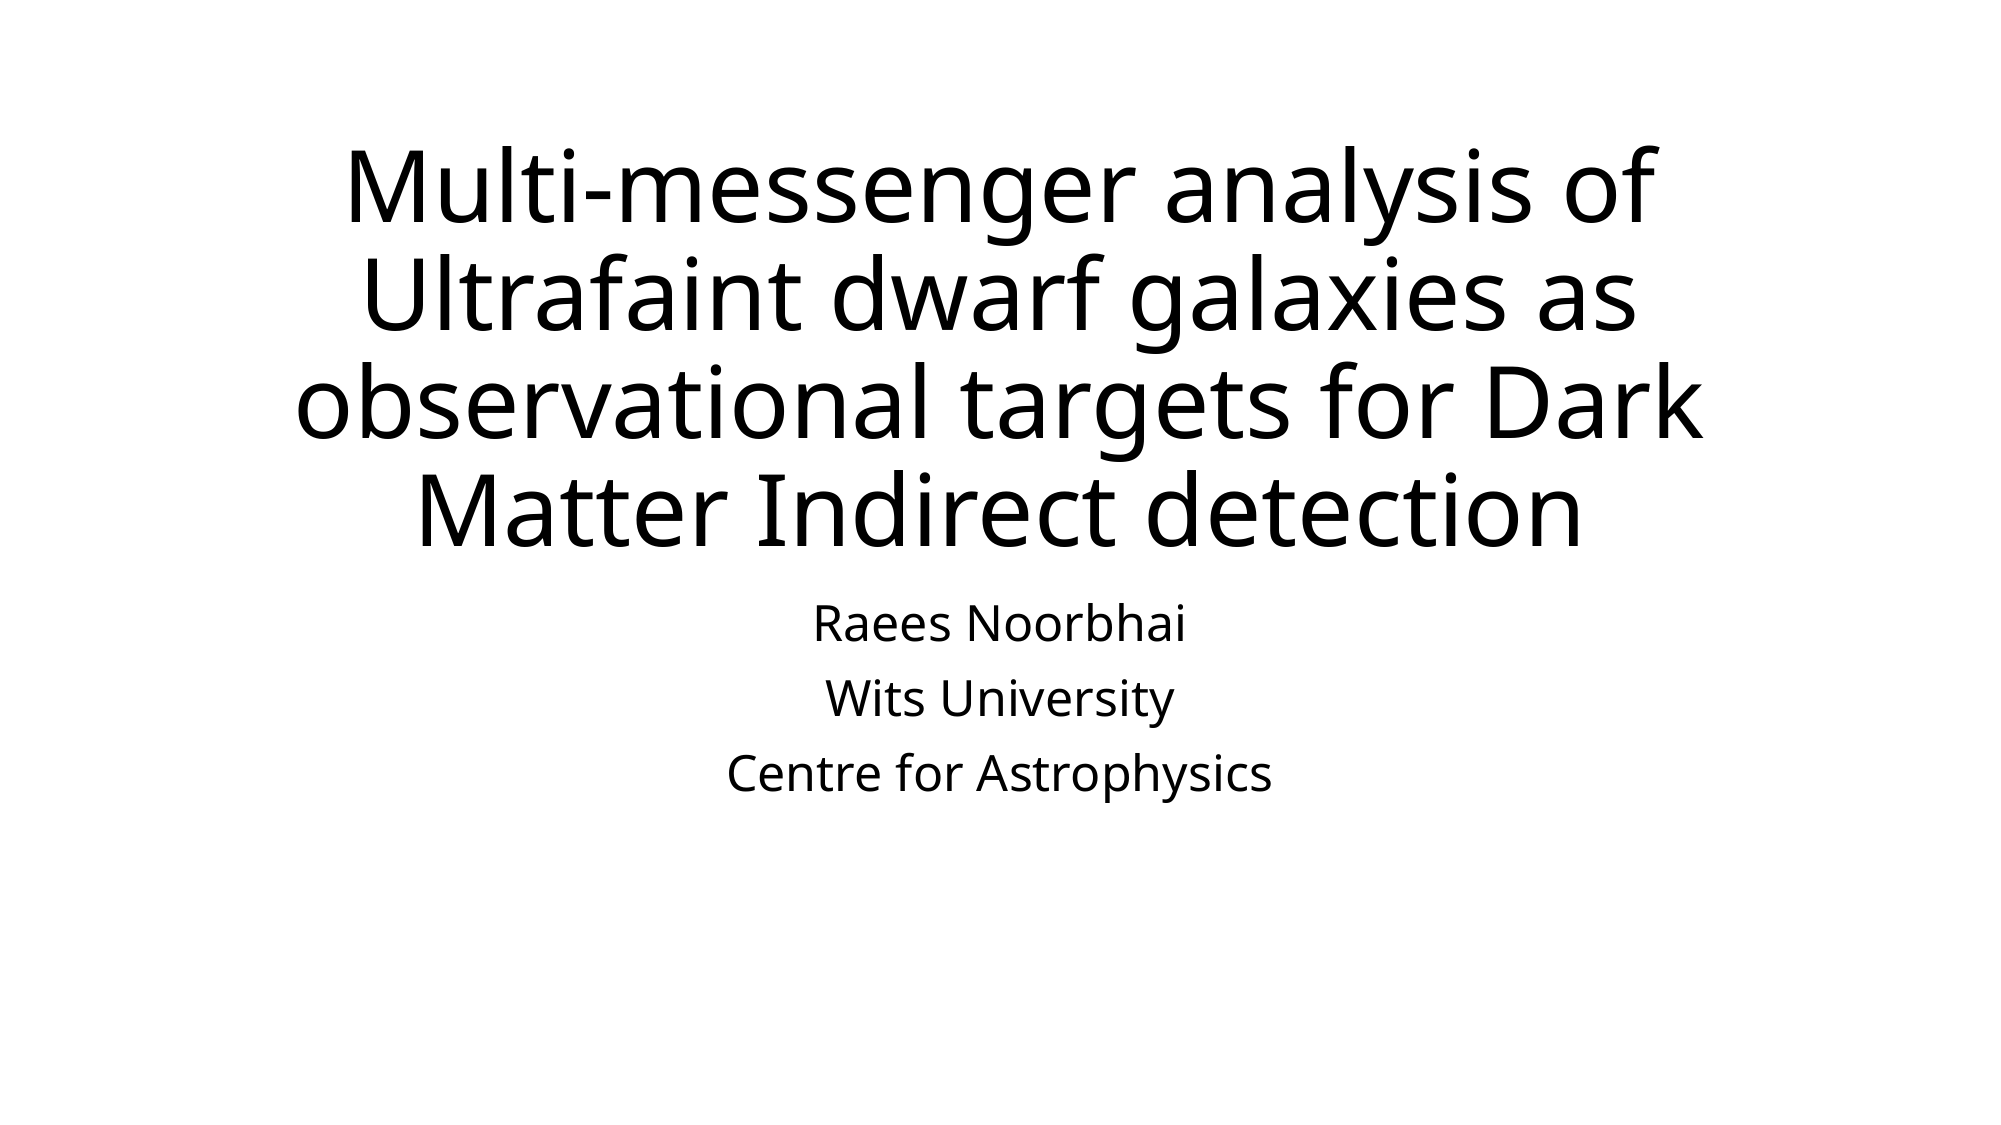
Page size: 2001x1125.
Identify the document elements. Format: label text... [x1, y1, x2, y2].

subtitle Raees Noorbhai Wits University Centre for Astrophysics [249, 590, 1750, 863]
title Multi-messenger analysis of Ultrafaint dwarf galaxies as observational targets for Dark Matter Indirect detection [249, 184, 1750, 576]
